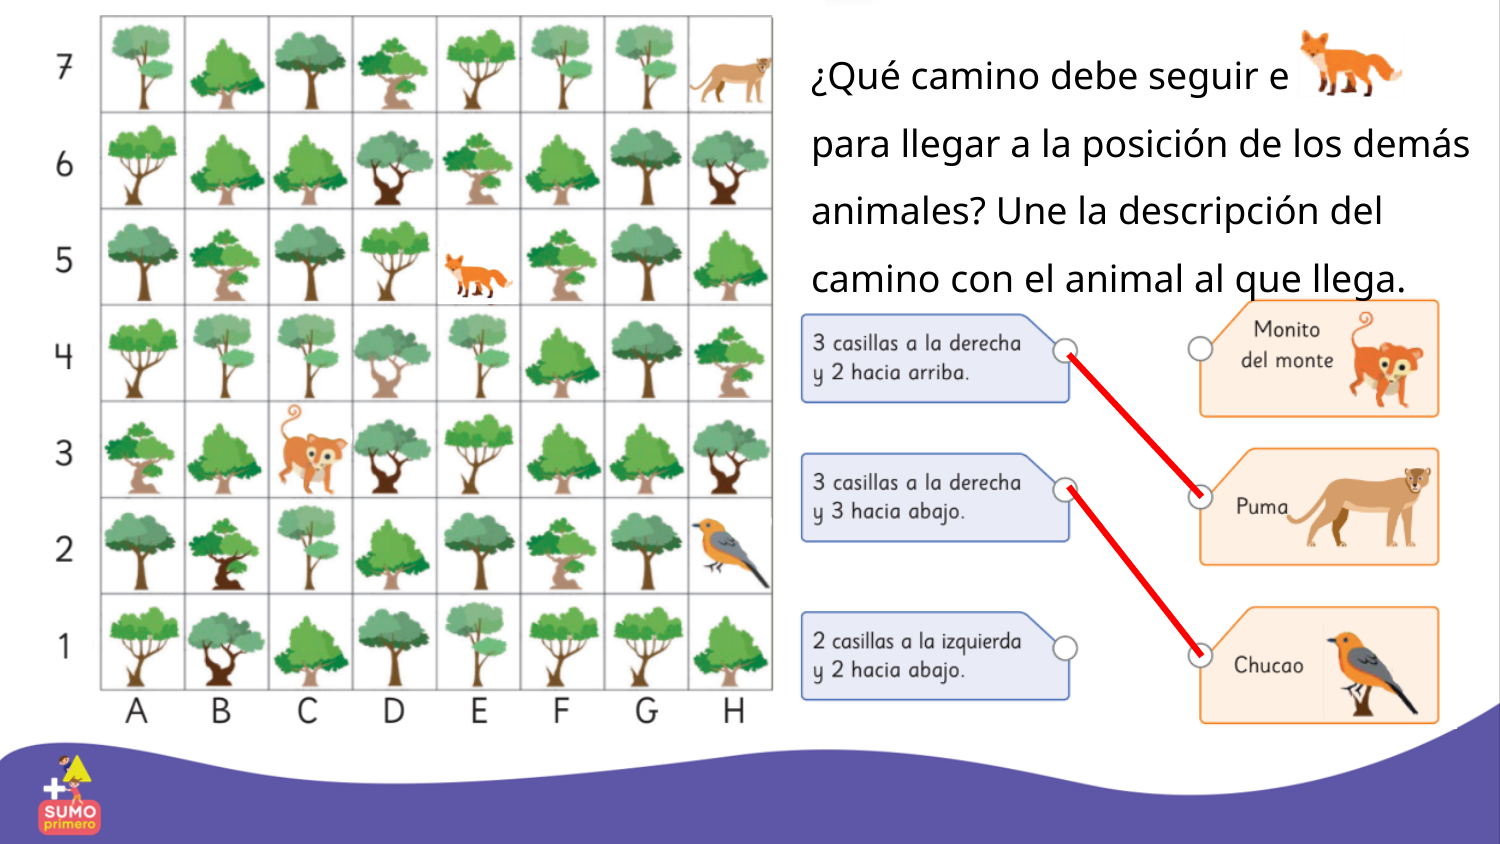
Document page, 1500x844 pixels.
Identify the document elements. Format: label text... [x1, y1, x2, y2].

text_box ¿Qué camino debe seguir el para llegar a la posición de los demás animales? Une la descripción del camino con el animal al que llega. [829, 22, 1496, 308]
picture [0, 0, 1500, 844]
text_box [1068, 486, 1203, 657]
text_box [1068, 354, 1203, 486]
